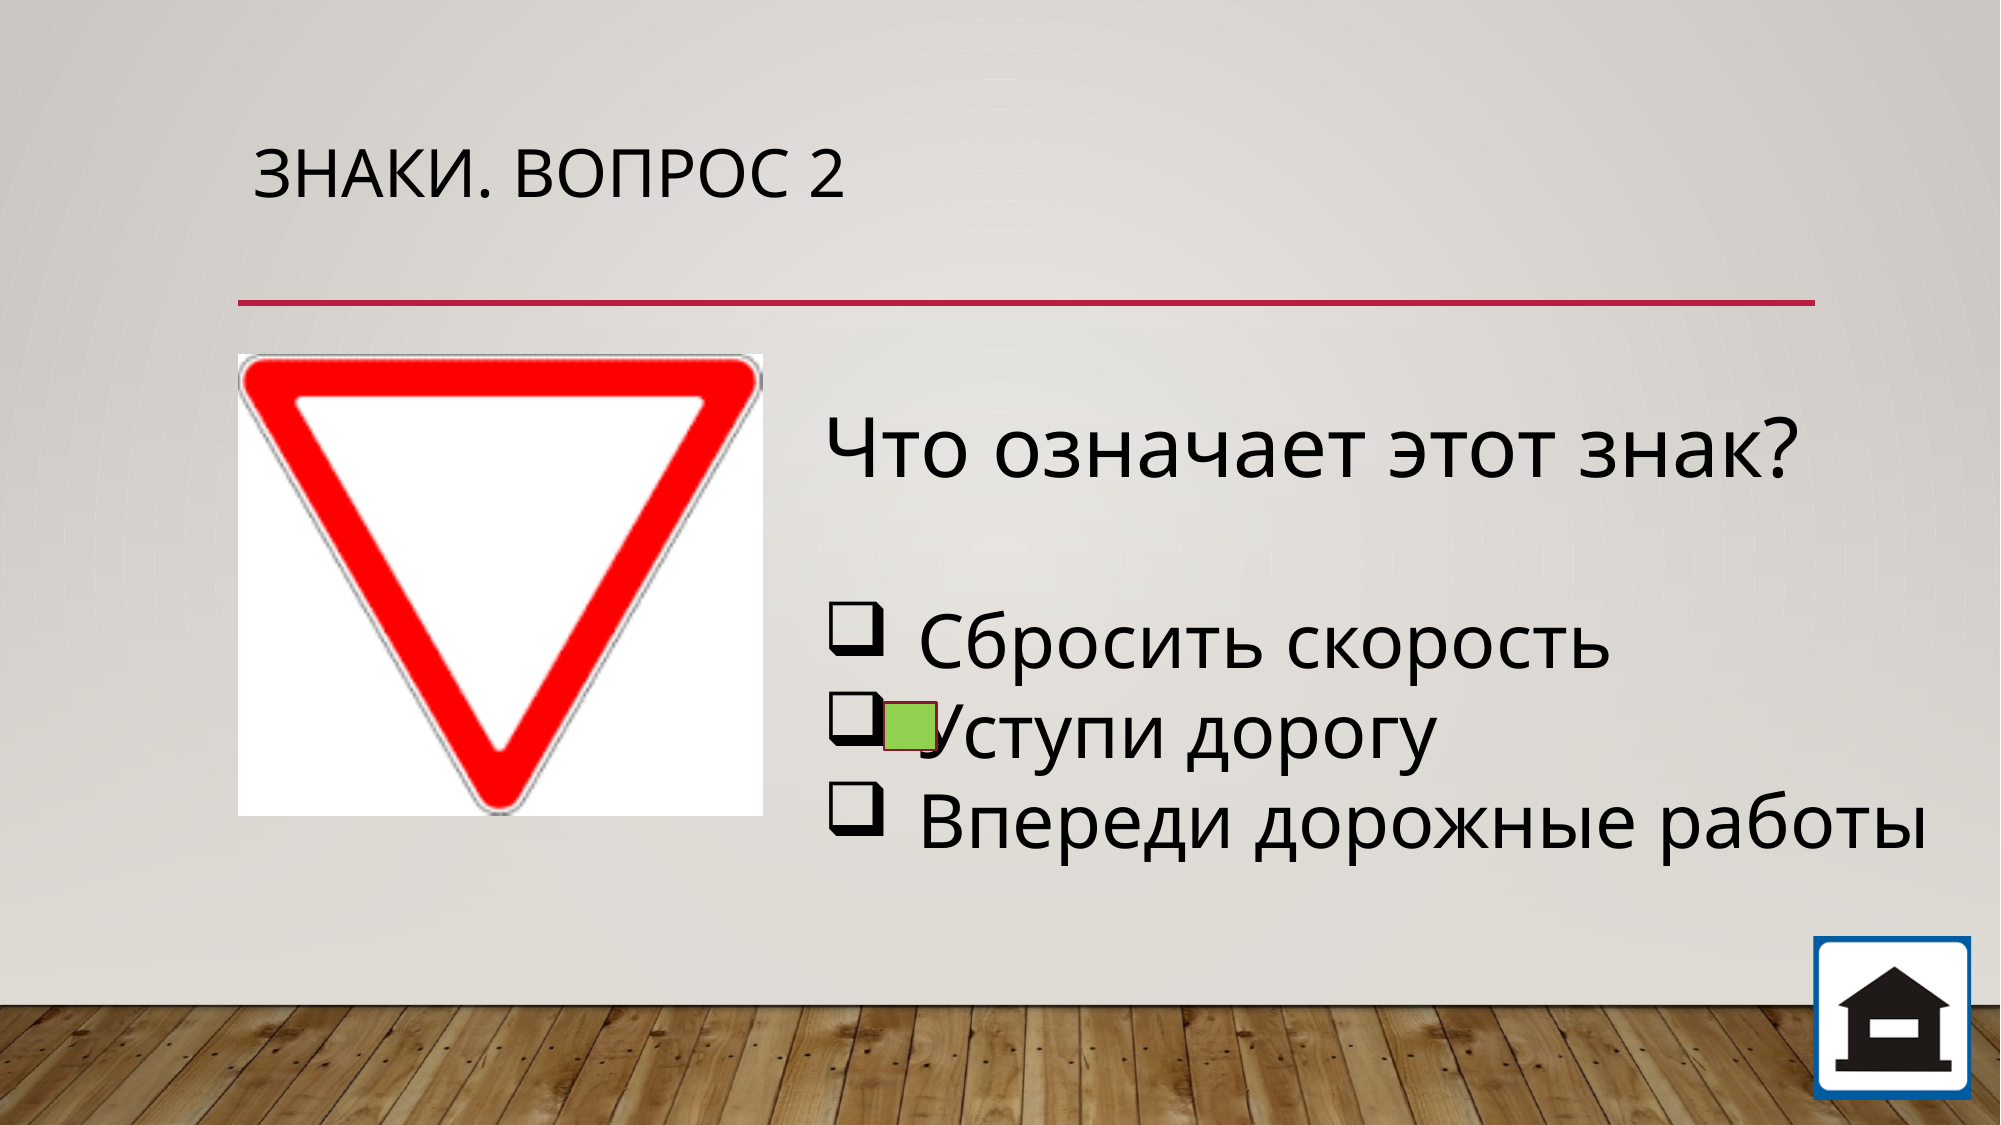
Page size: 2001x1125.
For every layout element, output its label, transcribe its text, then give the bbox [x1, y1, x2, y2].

text_box [883, 701, 938, 751]
picture [0, 936, 2000, 1125]
text_box Что означает этот знак? Сбросить скорость Уступи дорогу Впереди дорожные работы [808, 386, 1945, 871]
title Знаки. Вопрос 2 [238, 131, 1814, 305]
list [237, 354, 764, 817]
